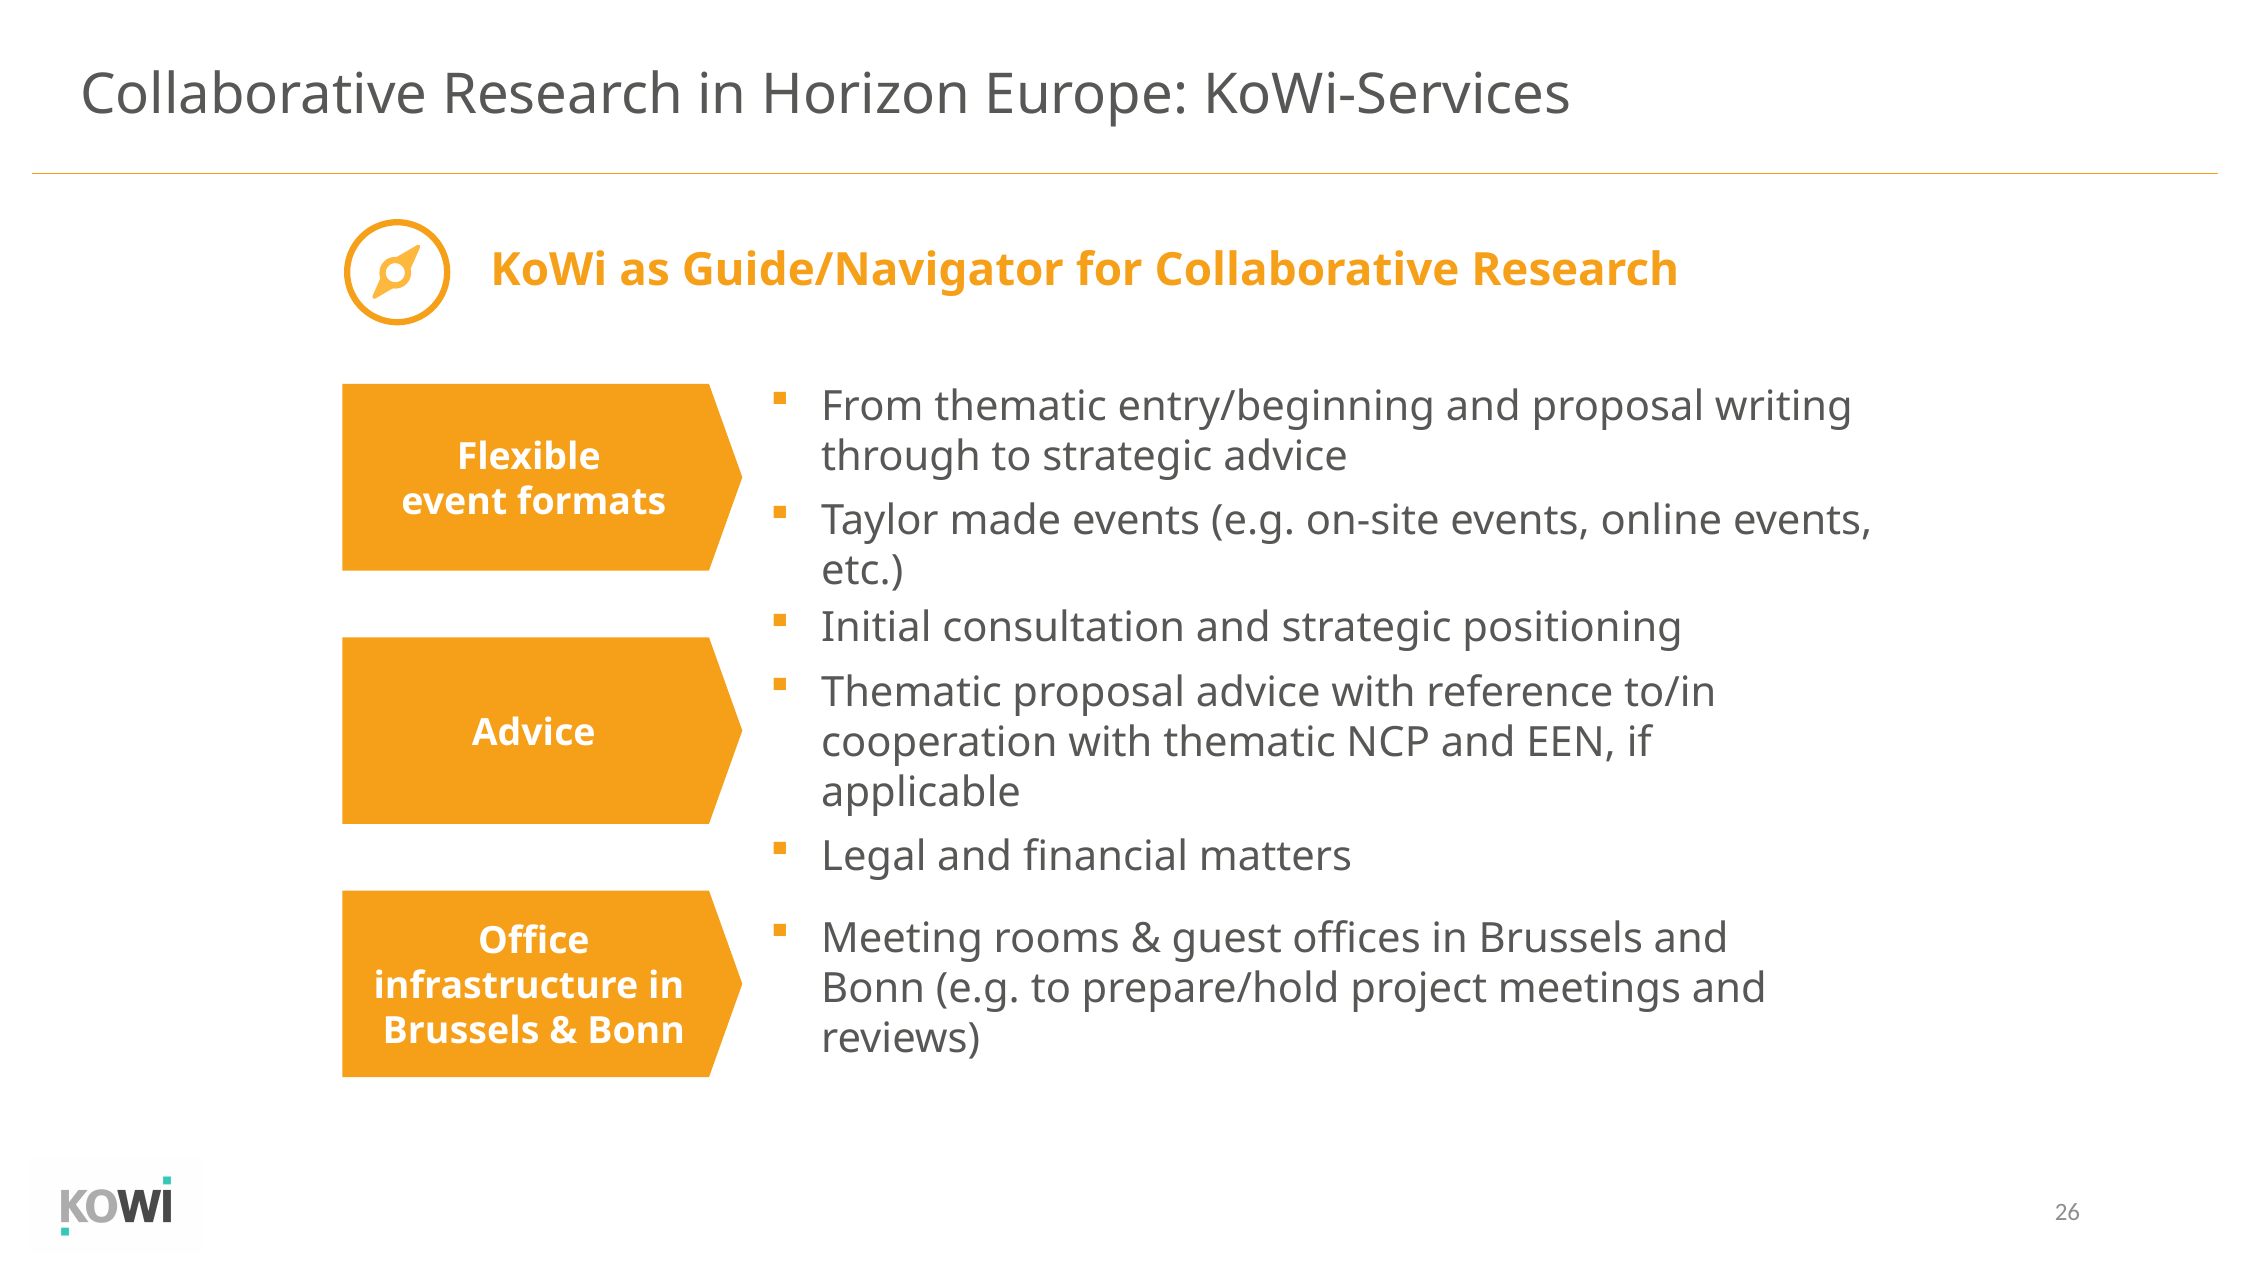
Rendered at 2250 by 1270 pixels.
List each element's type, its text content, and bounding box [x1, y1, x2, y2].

text_box From thematic entry/beginning and proposal writing through to strategic advice Taylor made events (e.g. on-site events, online events, etc.) [755, 393, 1960, 578]
text_box Flexible event formats [340, 381, 745, 573]
text_box Office infrastructure in Brussels & Bonn [340, 888, 745, 1080]
text_box Advice [340, 635, 745, 826]
text_box KoWi as Guide/Navigator for Collaborative Research [474, 178, 1851, 356]
picture [30, 1158, 202, 1254]
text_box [346, 221, 448, 323]
list Collaborative Research in Horizon Europe: KoWi-Services [65, 42, 2038, 152]
slide_number 26 [1589, 1176, 2096, 1245]
text_box Initial consultation and strategic positioning Thematic proposal advice with reference to/in cooperation with thematic NCP and EEN, if applicable Legal and financial matters [755, 632, 1849, 846]
text_box Meeting rooms & guest offices in Brussels and Bonn (e.g. to prepare/hold project meetings and reviews) [755, 899, 1849, 1073]
